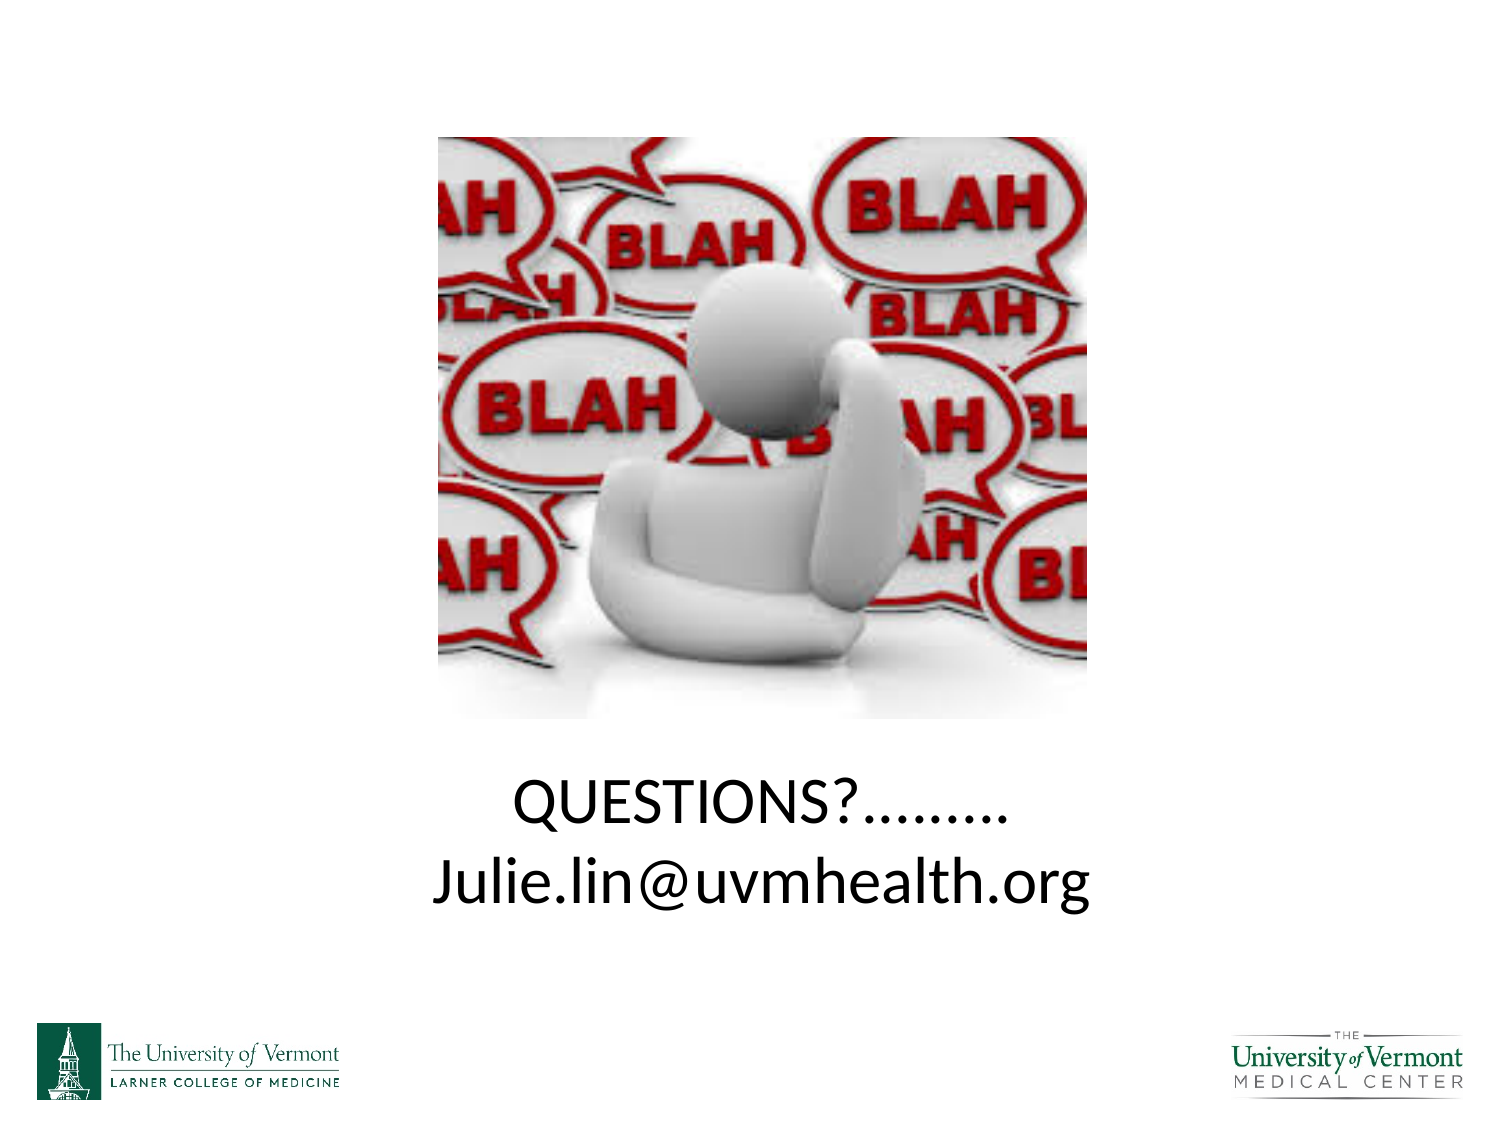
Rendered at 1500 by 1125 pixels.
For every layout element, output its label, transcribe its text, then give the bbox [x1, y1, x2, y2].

picture [1231, 1031, 1463, 1100]
text_box QUESTIONS?......... Julie.lin@uvmhealth.org [387, 749, 1138, 925]
picture [438, 137, 1087, 719]
picture [37, 1023, 339, 1100]
